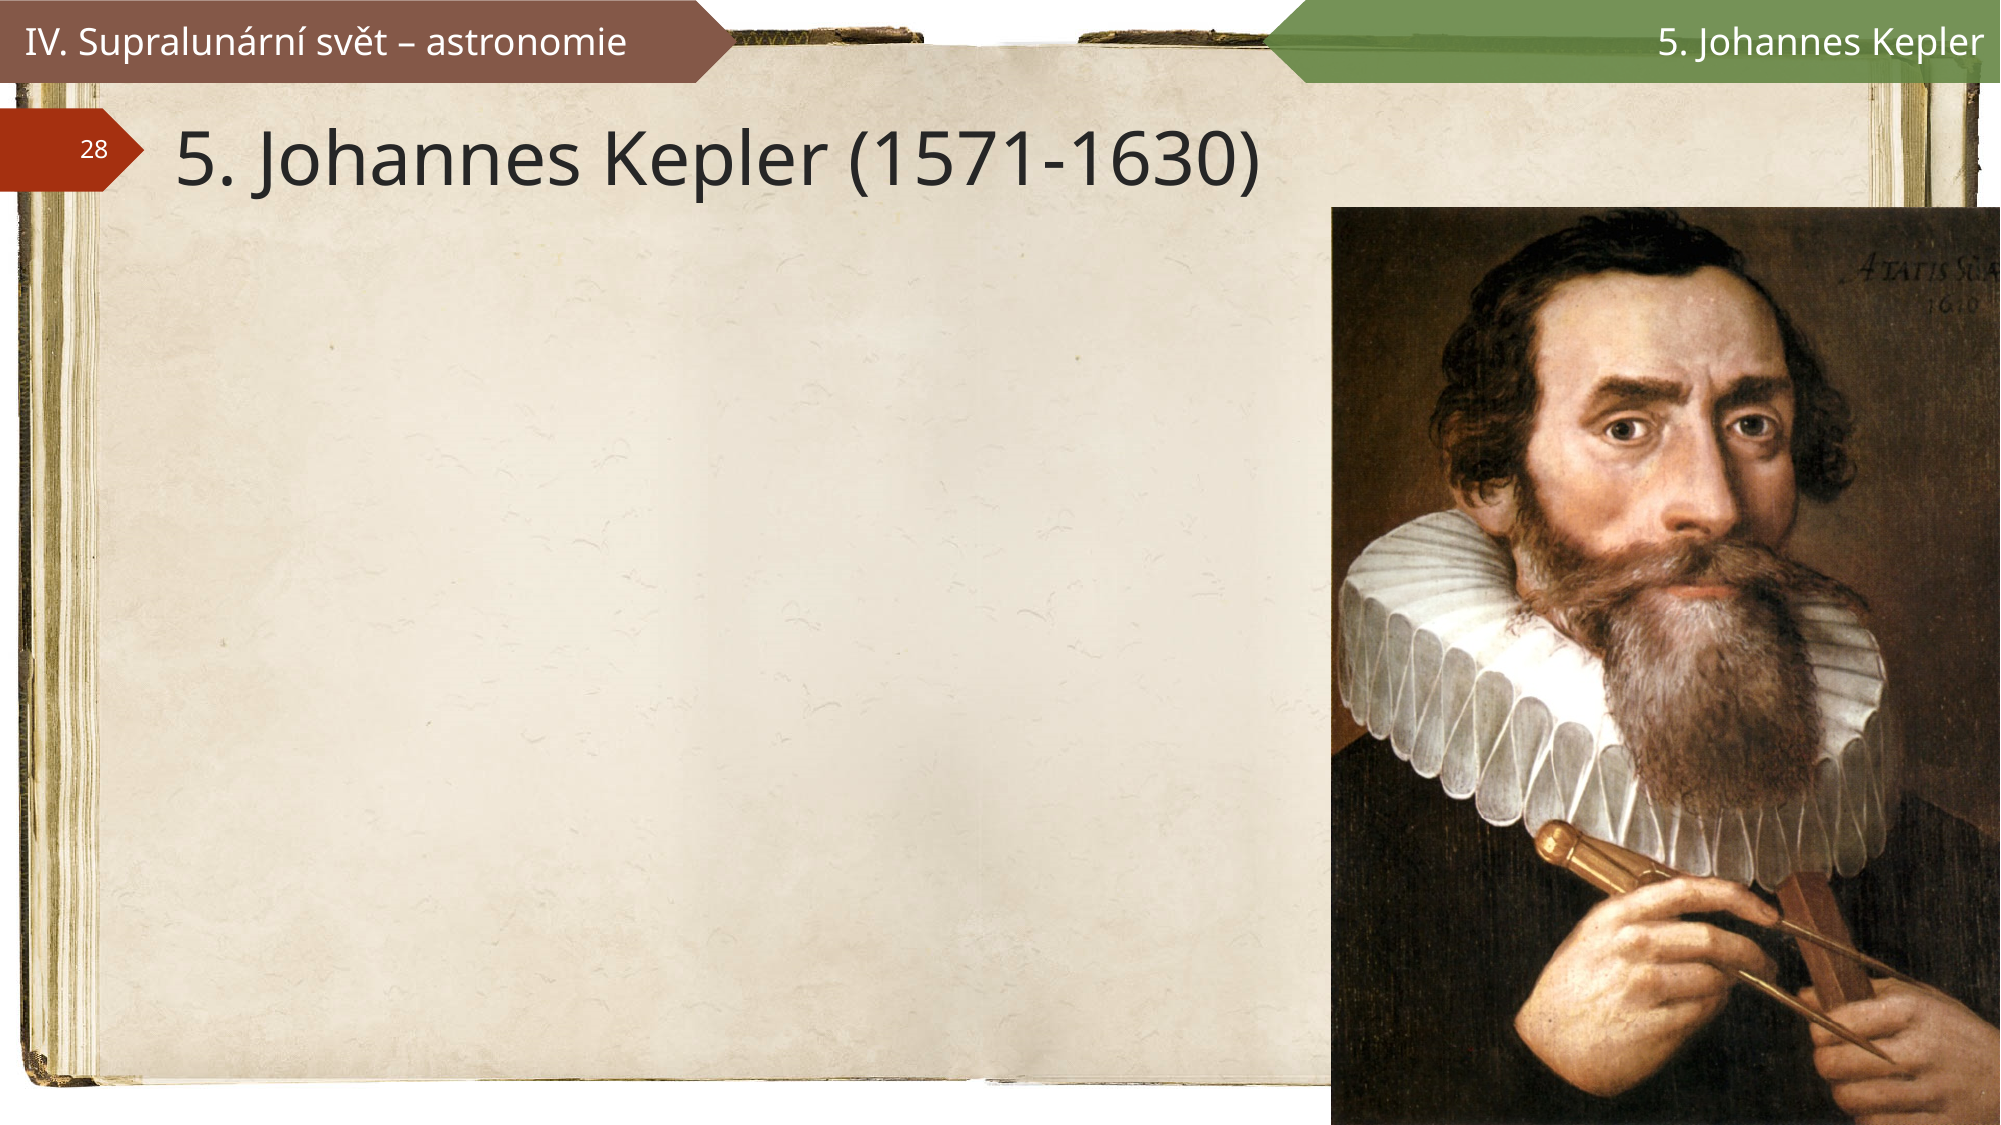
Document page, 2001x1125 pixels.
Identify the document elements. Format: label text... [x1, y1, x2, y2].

picture [0, 0, 2001, 1125]
text_box 5. Johannes Kepler [1296, 10, 2000, 71]
title 5. Johannes Kepler (1571-1630) [159, 102, 1888, 313]
text_box IV. Supralunární svět – astronomie [10, 10, 704, 71]
